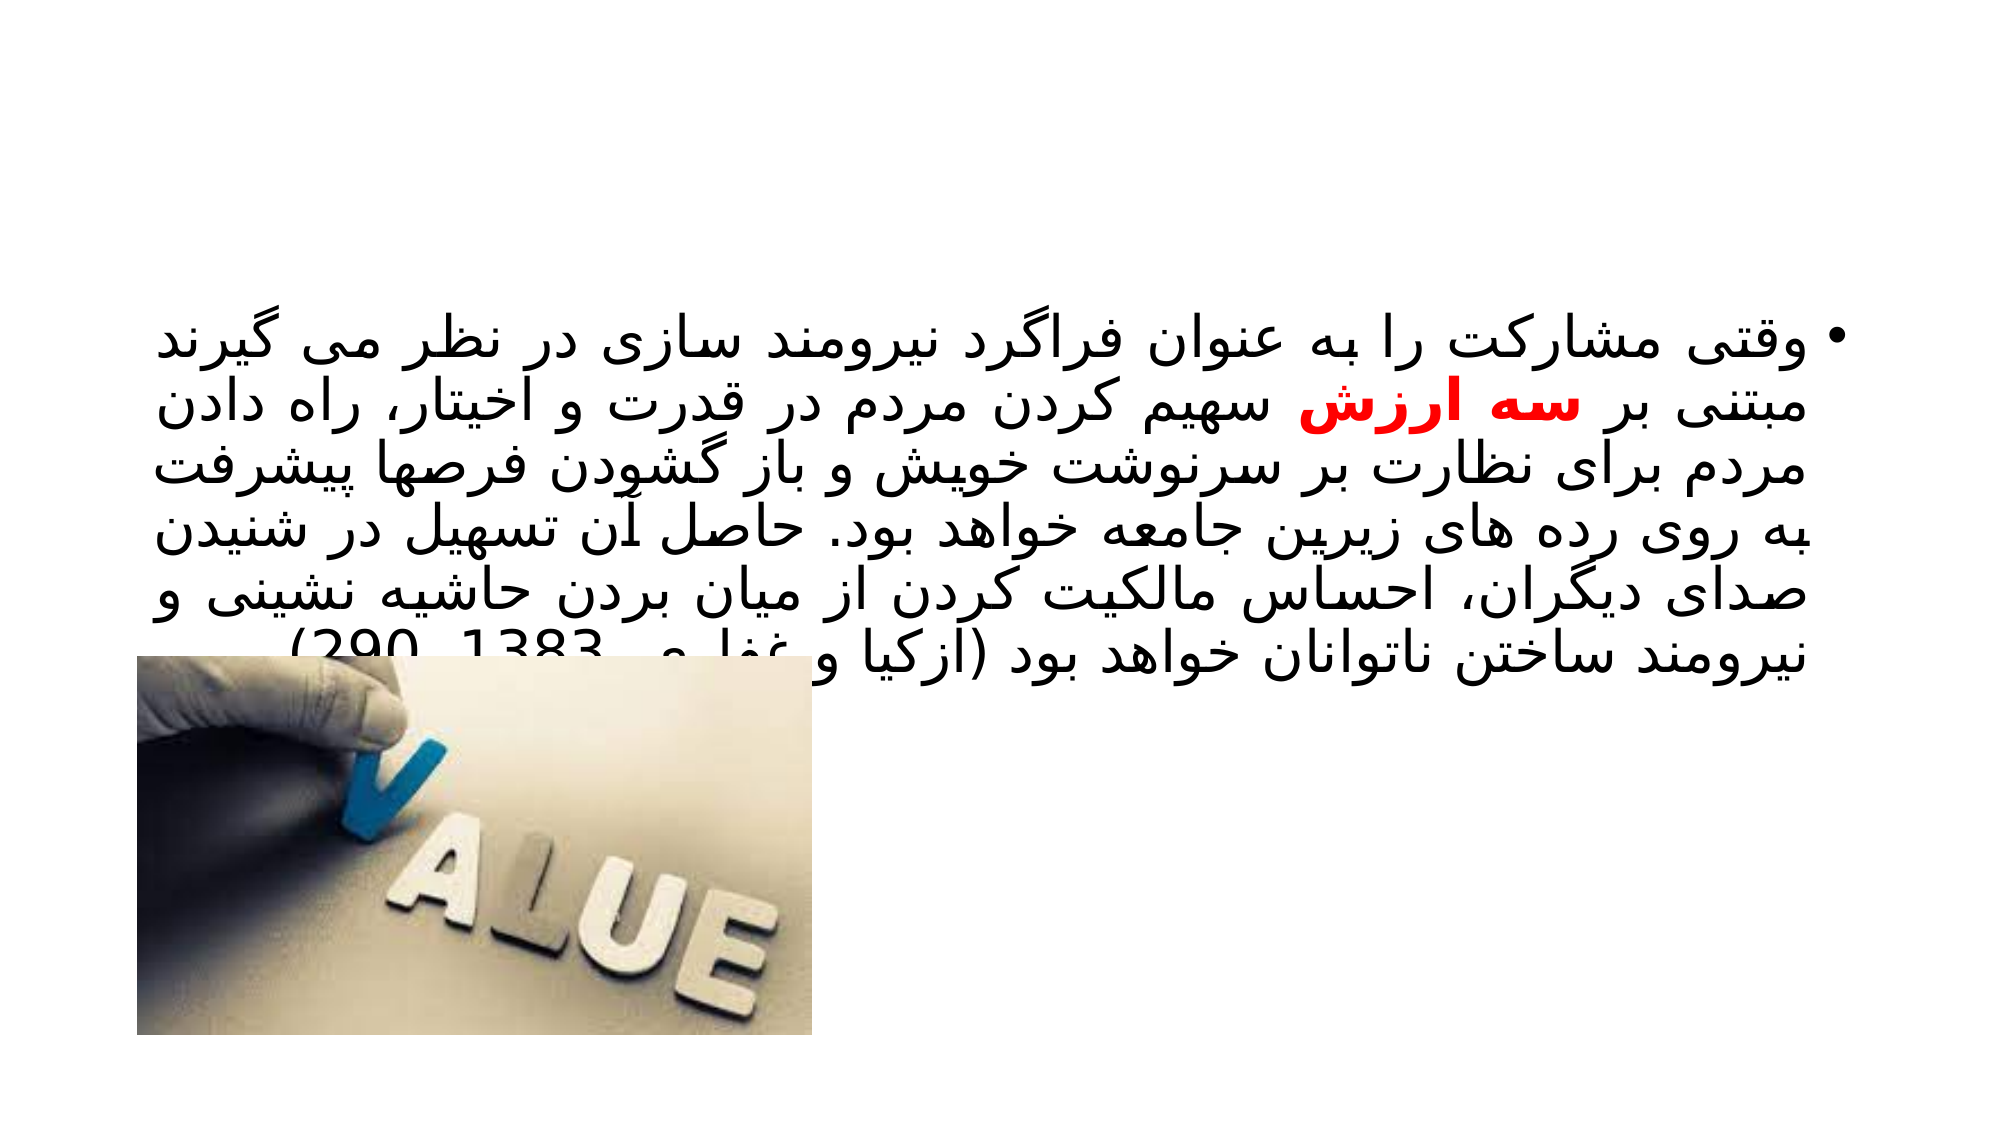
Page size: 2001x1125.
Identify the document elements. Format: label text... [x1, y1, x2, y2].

list وقتی مشارکت را به عنوان فراگرد نیرومند سازی در نظر می گیرند مبتنی بر سه ارزش سهیم کردن مردم در قدرت و اخیتار، راه دادن مردم برای نظارت بر سرنوشت خویش و باز گشودن فرصها پیشرفت به روی رده های زیرین جامعه خواهد بود. حاصل آن تسهیل در شنیدن صدای دیگران، احساس مالکیت کردن از میان بردن حاشیه نشینی و نیرومند ساختن ناتوانان خواهد بود (ازکیا و غفاری، 1383، 290) [137, 299, 1863, 1014]
picture [137, 656, 812, 1035]
